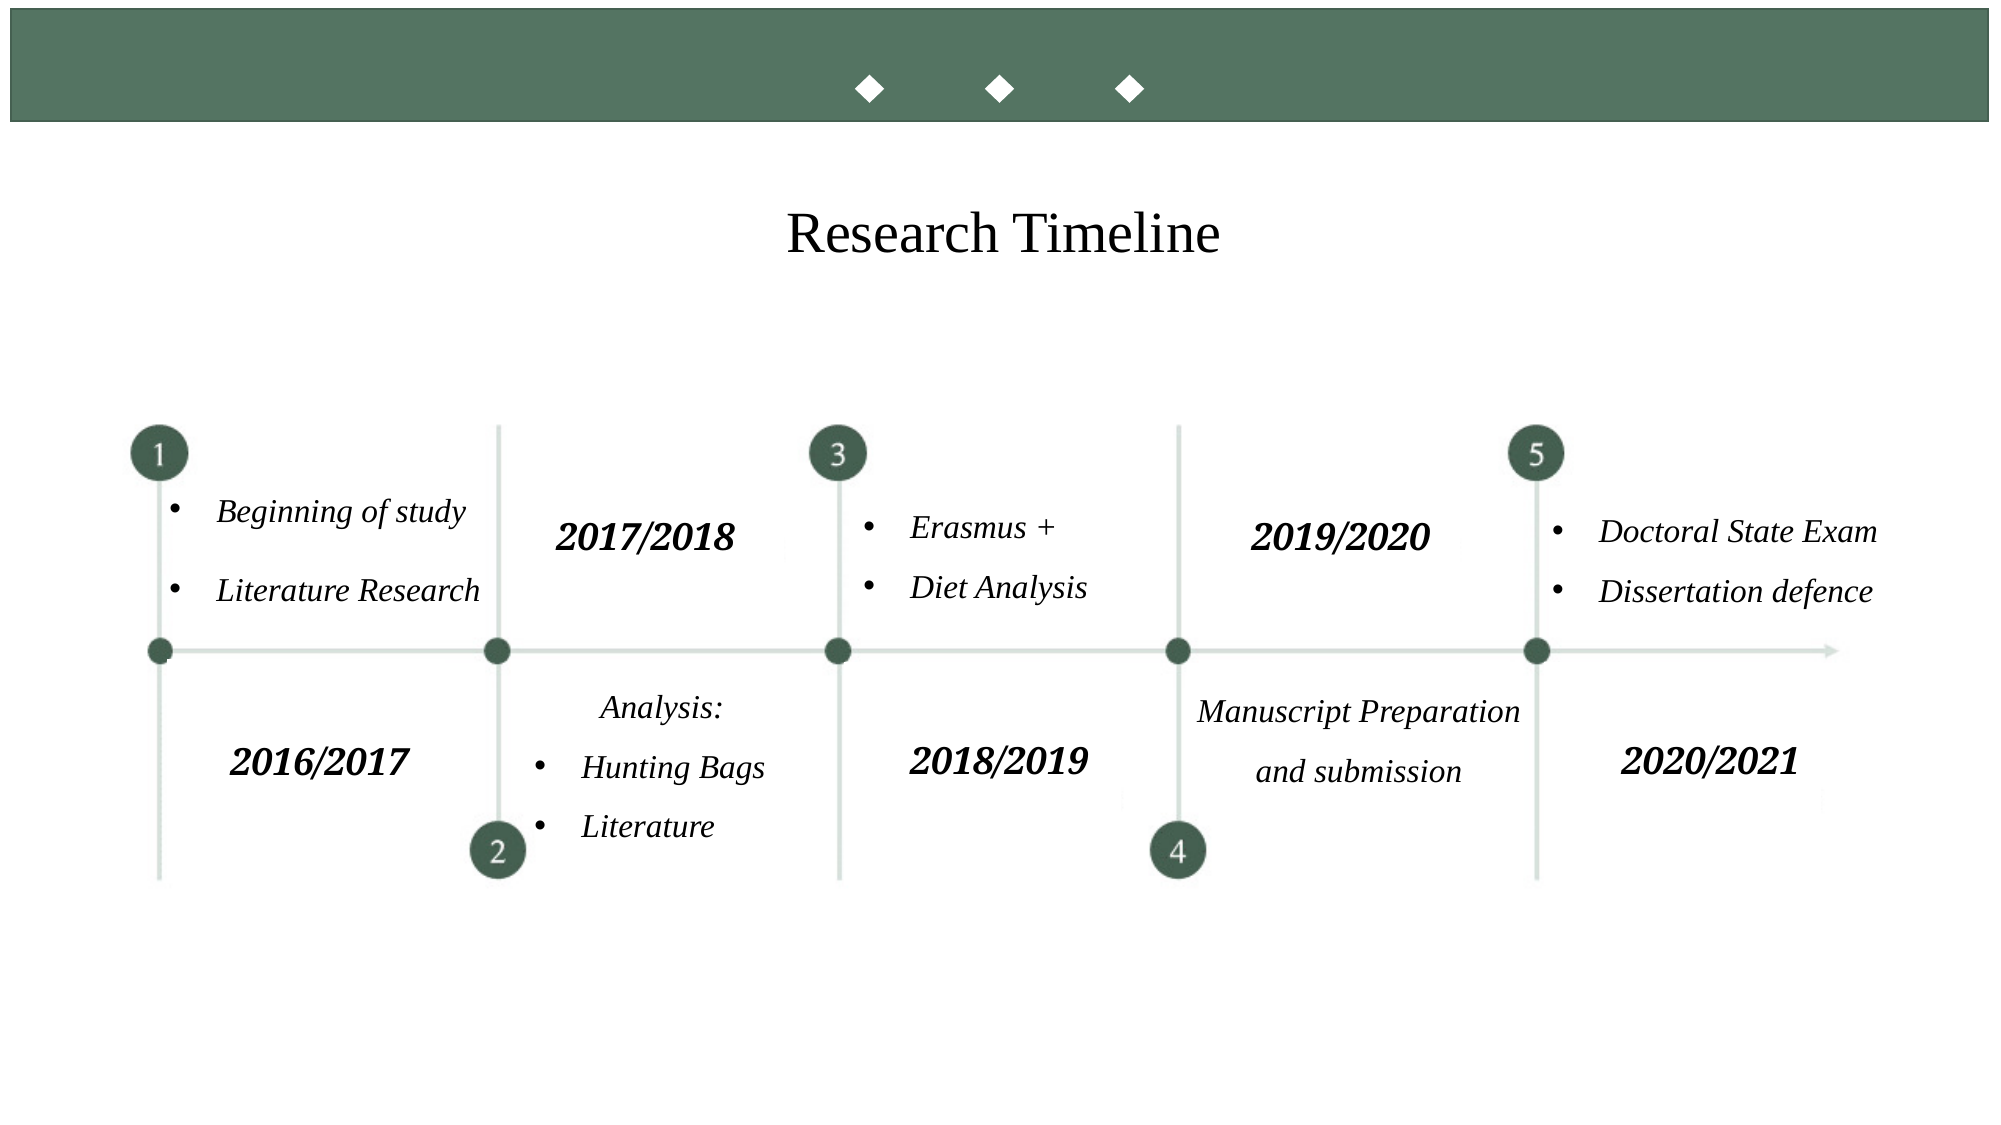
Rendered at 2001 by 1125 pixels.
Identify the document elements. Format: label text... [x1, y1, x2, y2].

text_box [984, 74, 1015, 103]
text_box [1114, 74, 1145, 103]
text_box Research Timeline [771, 187, 1237, 229]
text_box [10, 8, 1989, 122]
picture [112, 229, 1896, 995]
text_box [854, 74, 885, 103]
